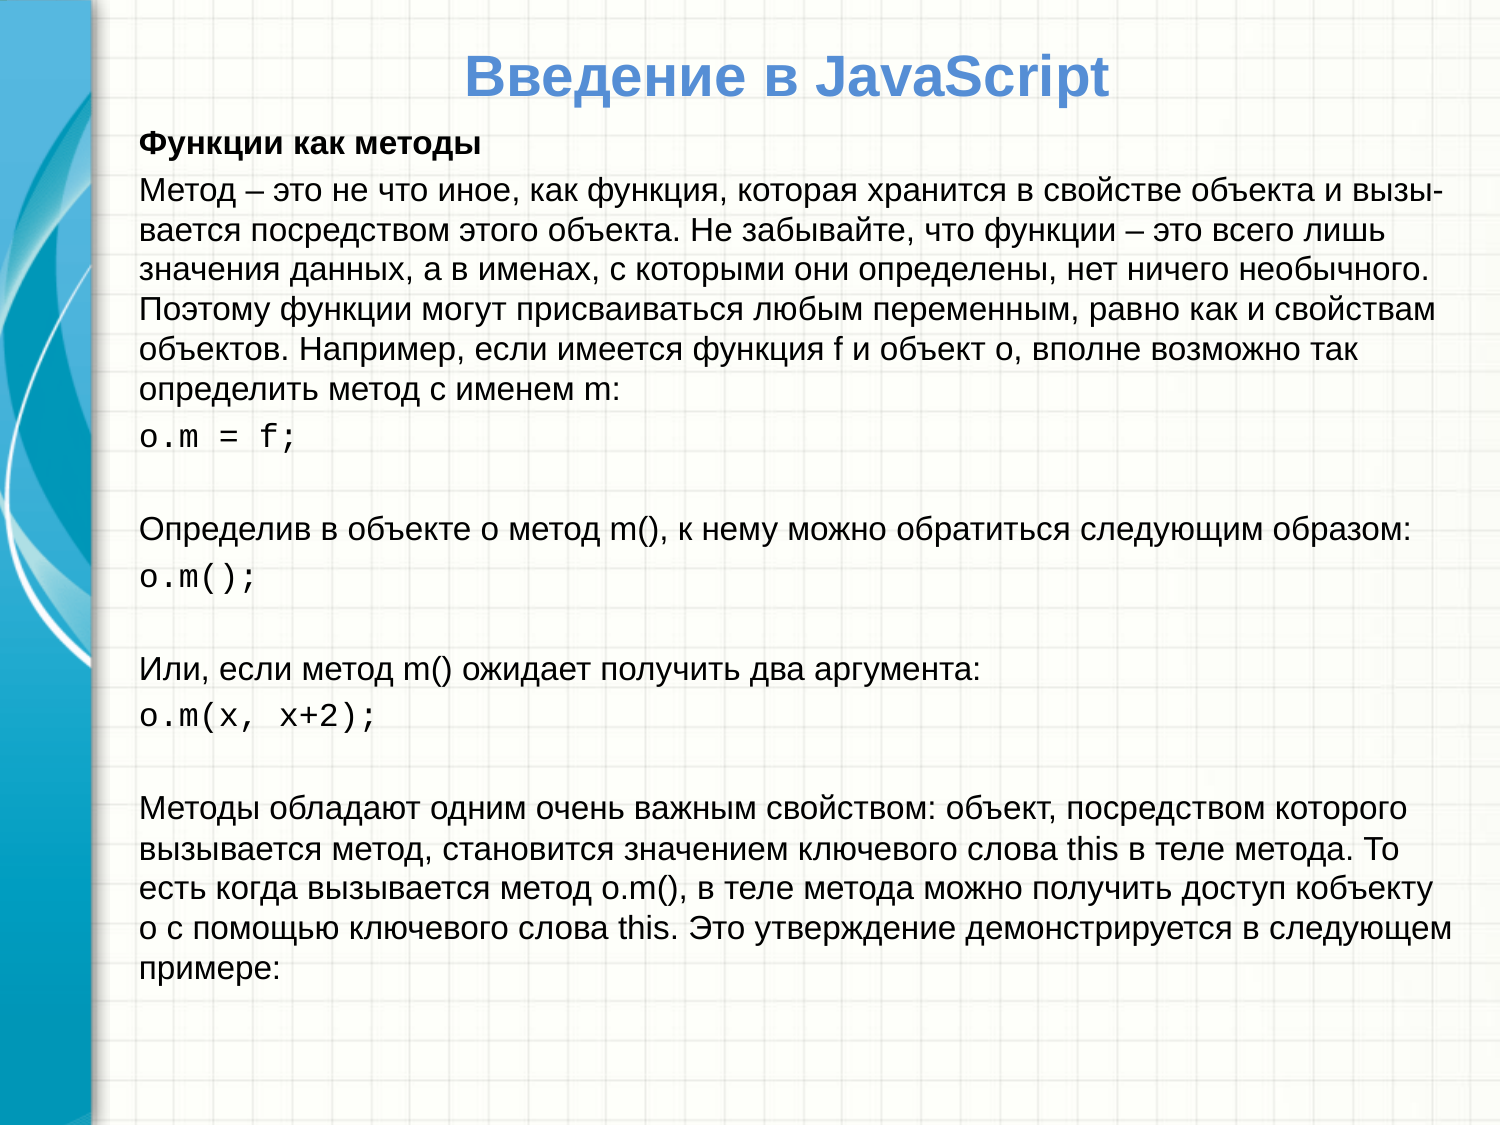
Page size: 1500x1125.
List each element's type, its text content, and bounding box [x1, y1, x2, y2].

list Функции как методы Метод – это не что иное, как функция, которая хранится в свойстве объекта и вызы-вается посредством этого объекта. Не забывайте, что функции – это всего лишь значения данных, а в именах, с которыми они определены, нет ничего необычного. Поэтому функции могут присваиваться любым переменным, равно как и свойствам объектов. Например, если имеется функция f и объект o, вполне возможно так определить метод с именем m: o.m = f; Определив в объекте o метод m(), к нему можно обратиться следующим образом: o.m(); Или, если метод m() ожидает получить два аргумента: o.m(x, x+2); Методы обладают одним очень важным свойством: объект, посредством которого вызывается метод, становится значением ключевого слова this в теле метода. То есть когда вызывается метод o.m(), в теле метода можно получить доступ кобъекту o с помощью ключевого слова this. Это утверждение демонстрируется в следующем примере: [123, 113, 1471, 1059]
title Введение в JavaScript [125, 44, 1450, 102]
picture [0, 0, 1500, 1125]
